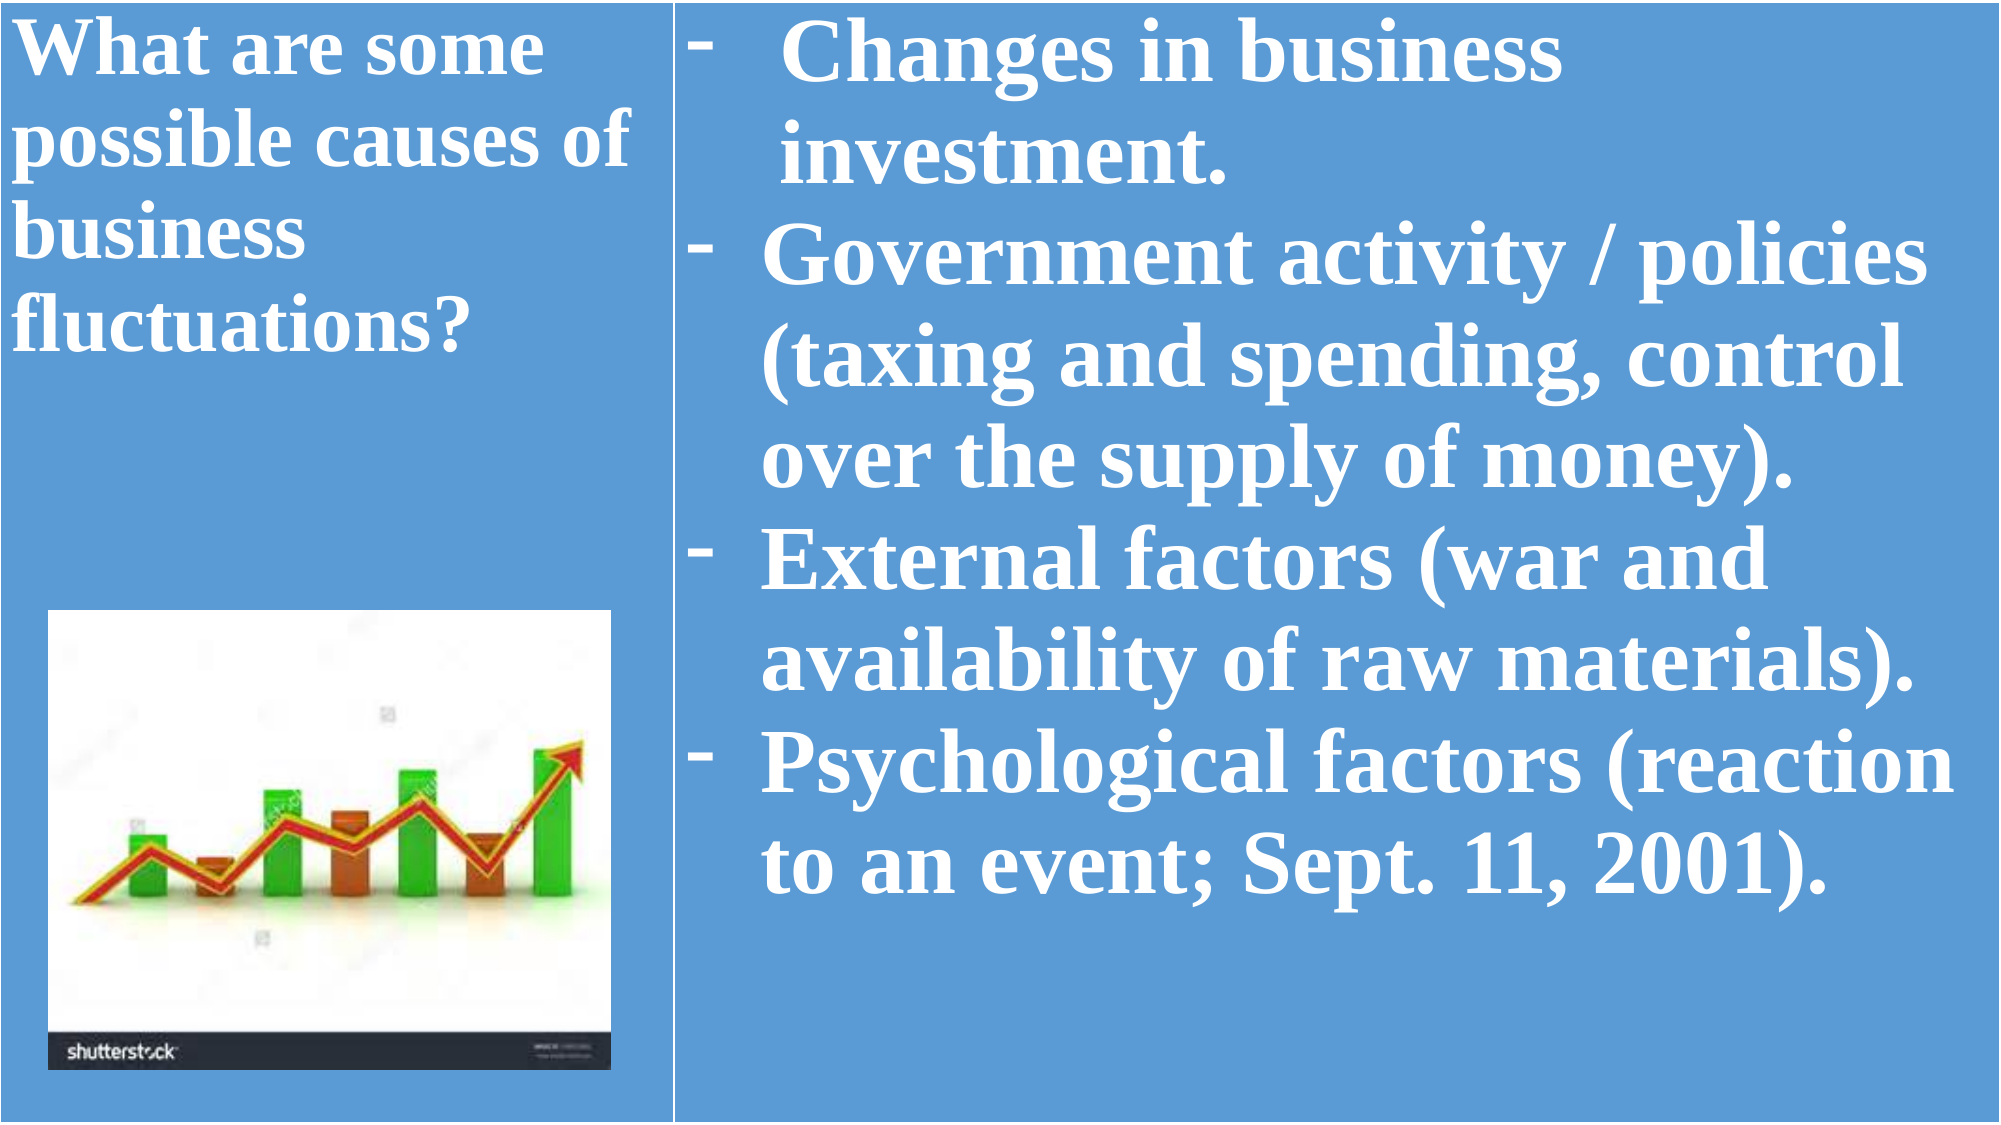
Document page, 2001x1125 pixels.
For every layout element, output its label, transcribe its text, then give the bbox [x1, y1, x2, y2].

table_header What are some possible causes of business fluctuations? [1, 3, 673, 1122]
picture [48, 610, 612, 1070]
table_header Changes in business investment. Government activity / policies (taxing and spending, control over the supply of money). External factors (war and availability of raw materials). Psychological factors (reaction to an event; Sept. 11, 2001). [675, 3, 1999, 1122]
